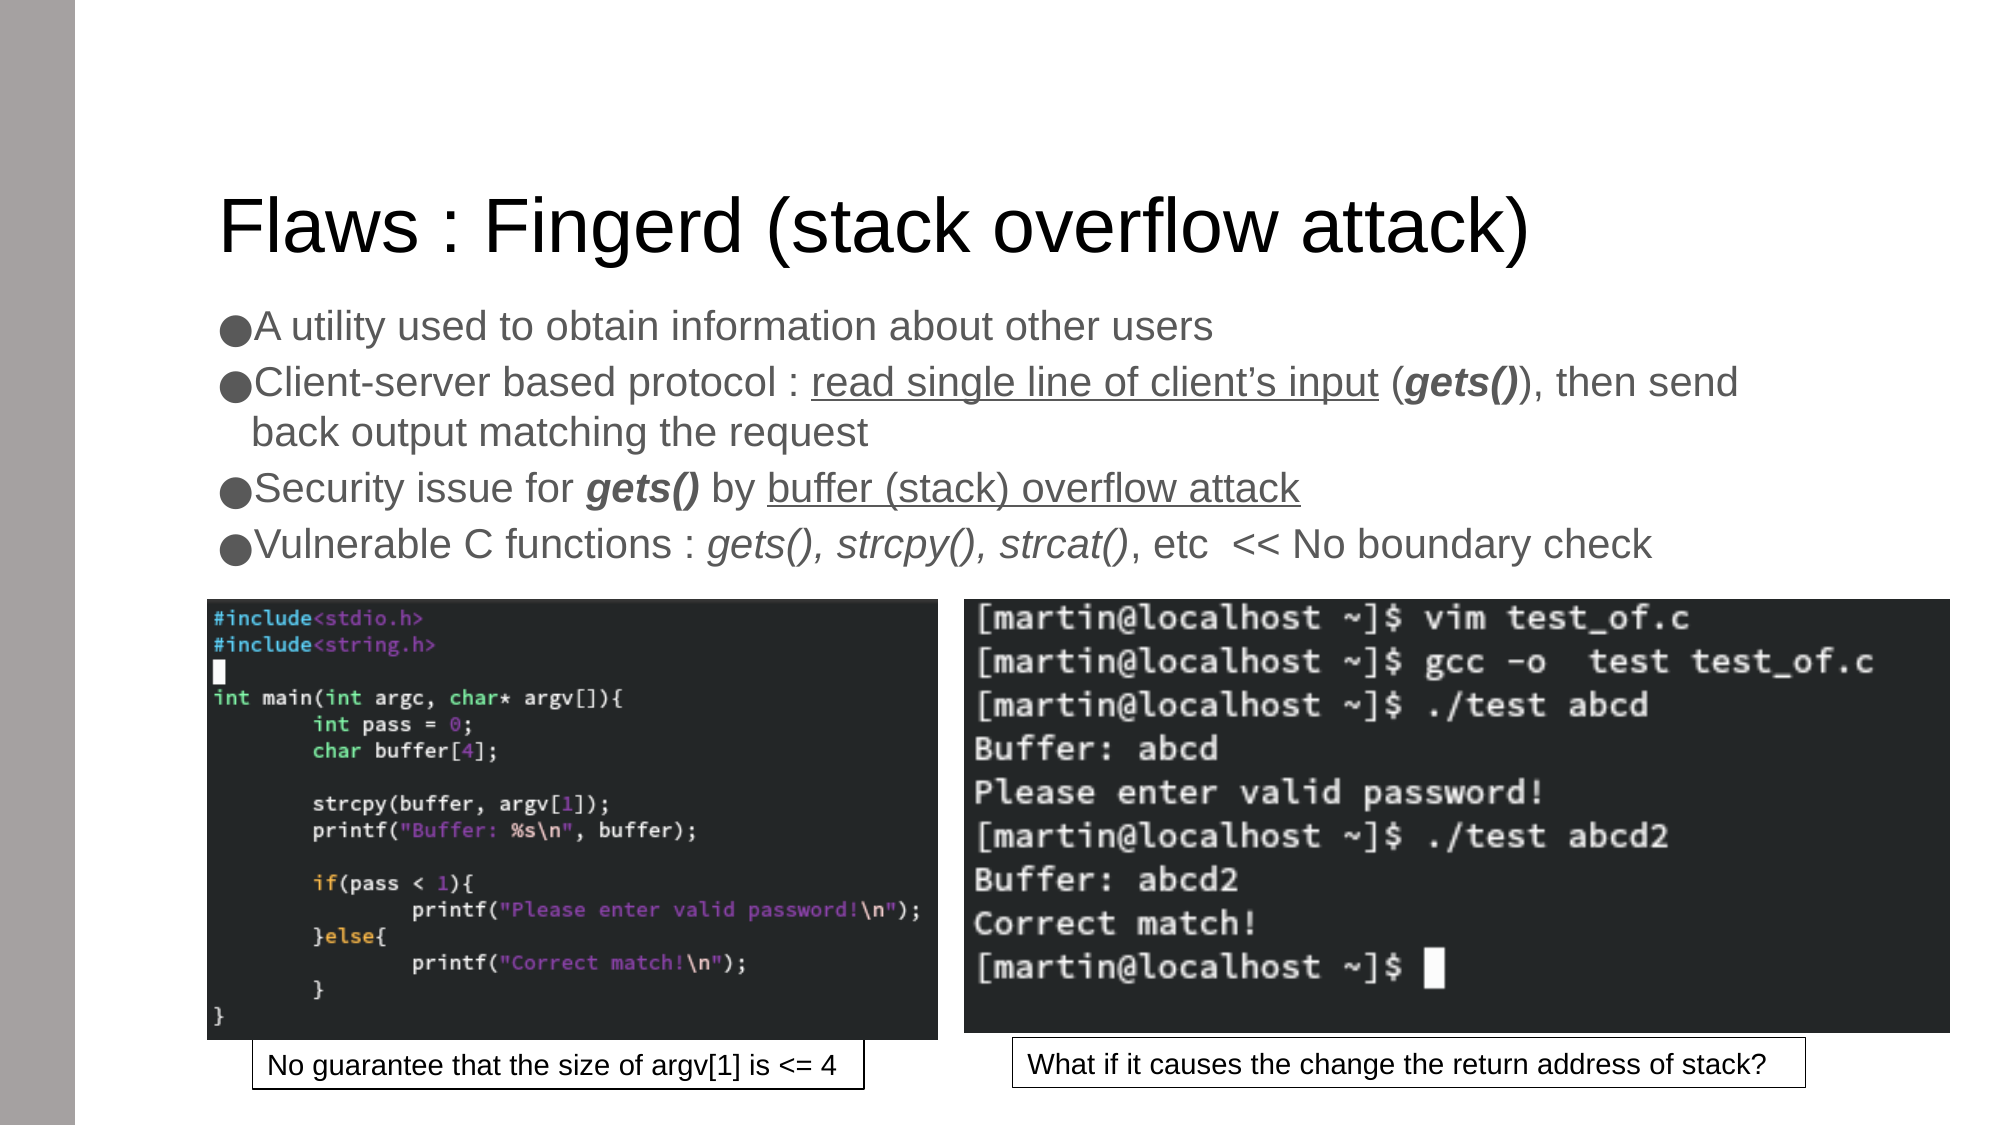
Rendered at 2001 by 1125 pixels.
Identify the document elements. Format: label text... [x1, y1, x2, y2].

picture [207, 599, 938, 1040]
text_box Flaws : Fingerd (stack overflow attack) [218, 175, 1781, 273]
text_box A utility used to obtain information about other users Client-server based protocol : read single line of client’s input (gets()), then send back output matching the request Security issue for gets() by buffer (stack) overflow attack Vulnerable C functions : gets(), strcpy(), strcat(), etc << No boundary check [215, 292, 1825, 568]
picture [964, 599, 1951, 1033]
text_box What if it causes the change the return address of stack? [1012, 1041, 1806, 1088]
text_box No guarantee that the size of argv[1] is <= 4 [252, 1049, 864, 1089]
